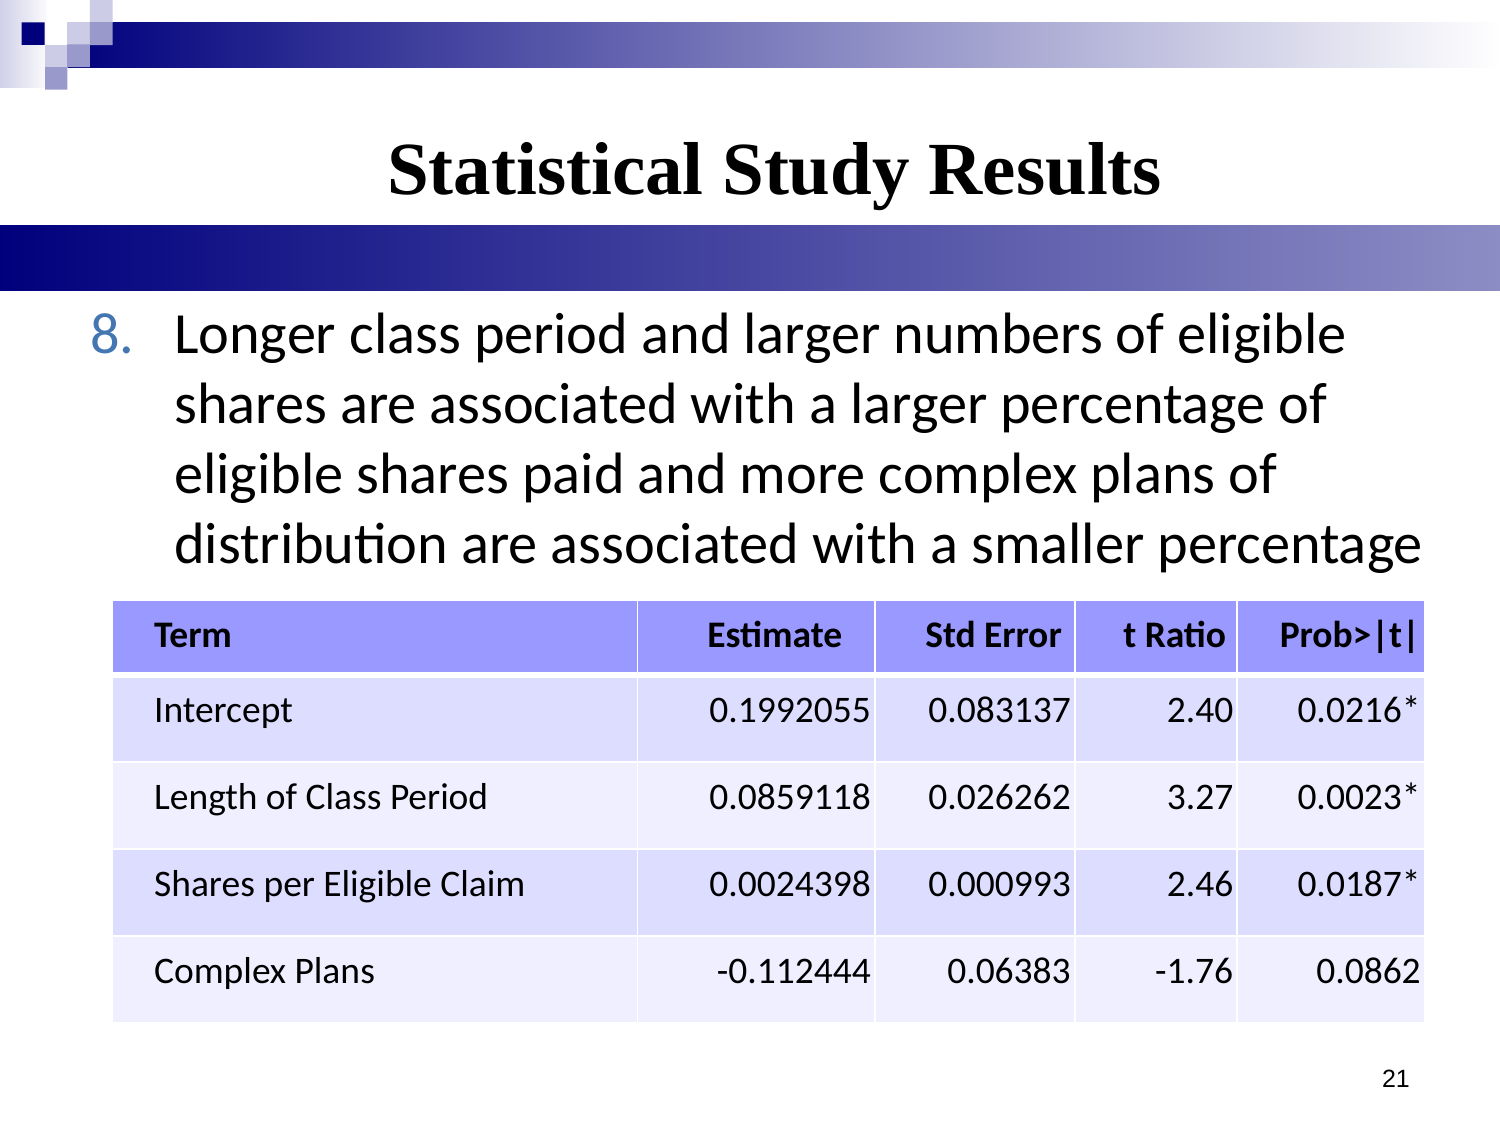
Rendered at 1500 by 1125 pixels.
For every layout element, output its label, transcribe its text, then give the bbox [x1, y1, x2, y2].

table_cell 0.083137 [876, 678, 1074, 761]
table_header Term [113, 601, 637, 672]
table_cell 0.0187* [1238, 850, 1424, 935]
table_cell Intercept [113, 678, 637, 761]
table_cell 0.1992055 [638, 678, 874, 761]
title Statistical Study Results [49, 124, 1500, 218]
table_cell 0.06383 [876, 937, 1074, 1022]
table_cell 0.000993 [876, 850, 1074, 935]
table_cell 0.026262 [876, 763, 1074, 848]
table_cell 0.0024398 [638, 850, 874, 935]
table_cell 0.0862 [1238, 937, 1424, 1022]
table_cell 0.0216* [1238, 678, 1424, 761]
table_header Std Error [876, 601, 1074, 672]
table_cell 2.46 [1076, 850, 1236, 935]
table_header t Ratio [1076, 601, 1236, 672]
table_cell Complex Plans [113, 937, 637, 1022]
table_cell Shares per Eligible Claim [113, 850, 637, 935]
table_header Prob>|t| [1238, 601, 1424, 672]
table_cell 0.0859118 [638, 763, 874, 848]
slide_number 21 [1074, 1024, 1426, 1101]
text_box [0, 224, 1500, 291]
table_cell 3.27 [1076, 763, 1236, 848]
table_cell Length of Class Period [113, 763, 637, 848]
table_cell 2.40 [1076, 678, 1236, 761]
table_cell -1.76 [1076, 937, 1236, 1022]
list Longer class period and larger numbers of eligible shares are associated with a larger percentage of eligible shares paid and more complex plans of distribution are associated with a smaller percentage [0, 287, 1451, 719]
table_header Estimate [638, 601, 874, 672]
table_cell -0.112444 [638, 937, 874, 1022]
table_cell 0.0023* [1238, 763, 1424, 848]
